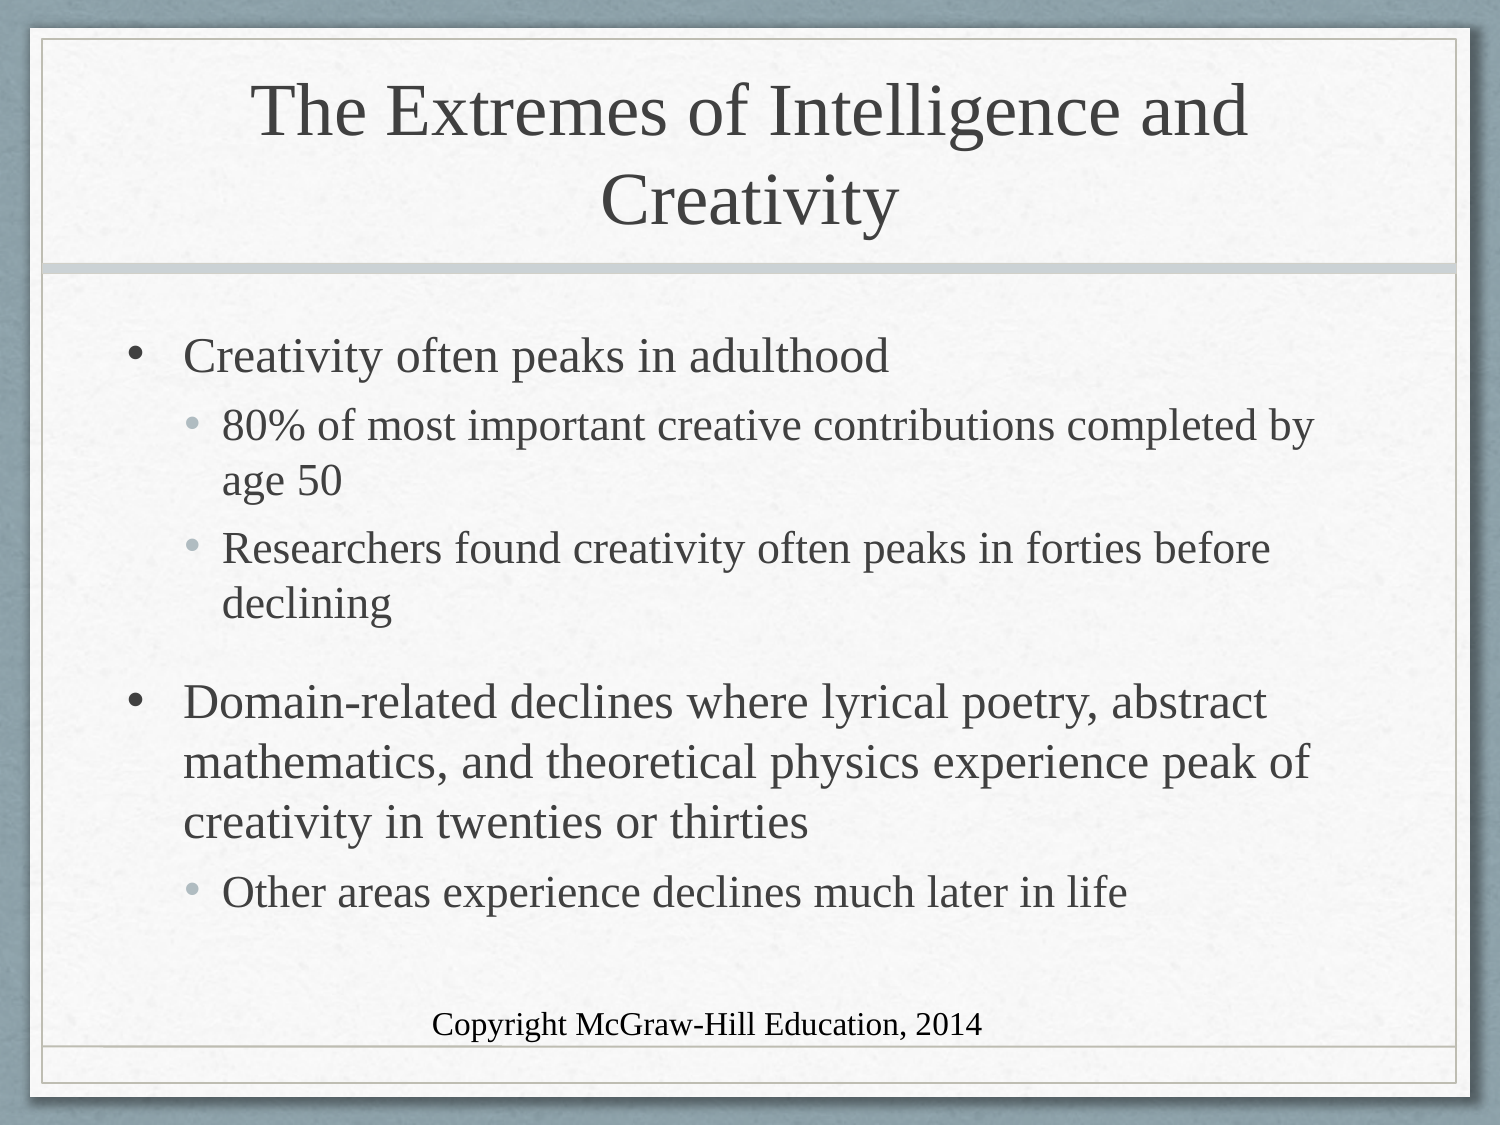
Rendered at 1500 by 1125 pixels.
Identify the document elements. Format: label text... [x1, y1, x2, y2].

text_box Copyright McGraw-Hill Education, 2014 [274, 994, 1141, 1050]
picture [30, 28, 1470, 1097]
list Creativity often peaks in adulthood 80% of most important creative contributions completed by age 50 Researchers found creativity often peaks in forties before declining Domain-related declines where lyrical poetry, abstract mathematics, and theoretical physics experience peak of creativity in twenties or thirties Other areas experience declines much later in life [111, 315, 1395, 995]
title The Extremes of Intelligence and Creativity [147, 40, 1353, 260]
